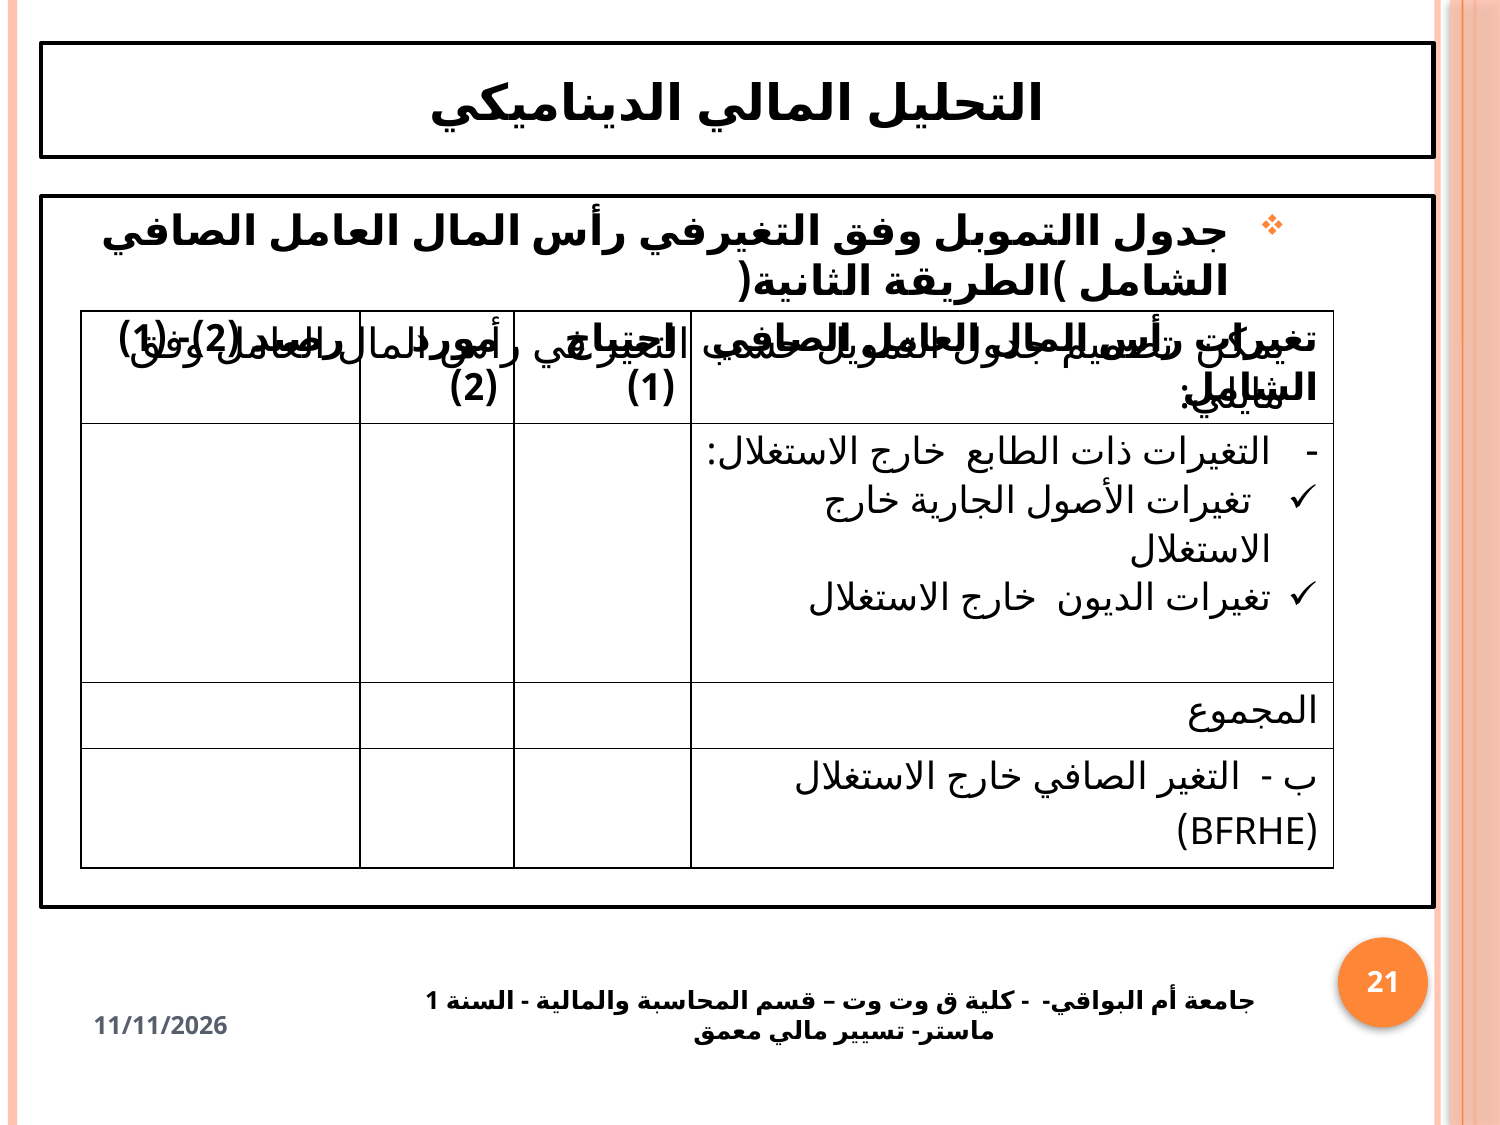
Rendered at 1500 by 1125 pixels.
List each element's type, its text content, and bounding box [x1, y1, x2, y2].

table_cell المجموع [692, 683, 1333, 748]
table_cell [361, 749, 513, 867]
table_cell [515, 749, 690, 867]
table_cell [361, 424, 513, 682]
table_cell [361, 683, 513, 748]
slide_number 21 [1333, 940, 1434, 1027]
table_cell [515, 424, 690, 682]
title التحليل المالي الديناميكي [39, 41, 1436, 159]
table_header مورد (2) [361, 312, 513, 423]
table_cell [515, 683, 690, 748]
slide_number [78, 990, 410, 1062]
table_cell [82, 683, 359, 748]
footer جامعة أم البواقي- - كلية ق وت وت – قسم المحاسبة والمالية - السنة 1 ماستر- تسيير مالي معمق [386, 990, 1296, 1039]
table_cell [82, 749, 359, 867]
table_header تغيرات رأس المال العامل الصافي الشامل [692, 312, 1333, 423]
table_header احتياج (1) [515, 312, 690, 423]
table_header رصيد (2)- (1) [82, 312, 359, 423]
list جدول االتموبل وفق التغيرفي رأس المال العامل الصافي الشامل )الطريقة الثانية( يمكن تصميم جدول التمويل حسب التغير في رأس المال العامل وفق مايلي: [39, 194, 1436, 909]
table_cell التغيرات ذات الطابع خارج الاستغلال: تغيرات الأصول الجارية خارج الاستغلال تغيرات الديون خارج الاستغلال [692, 424, 1333, 682]
table_cell ب - التغير الصافي خارج الاستغلال (BFRHE) [692, 749, 1333, 867]
table_cell [82, 424, 359, 682]
